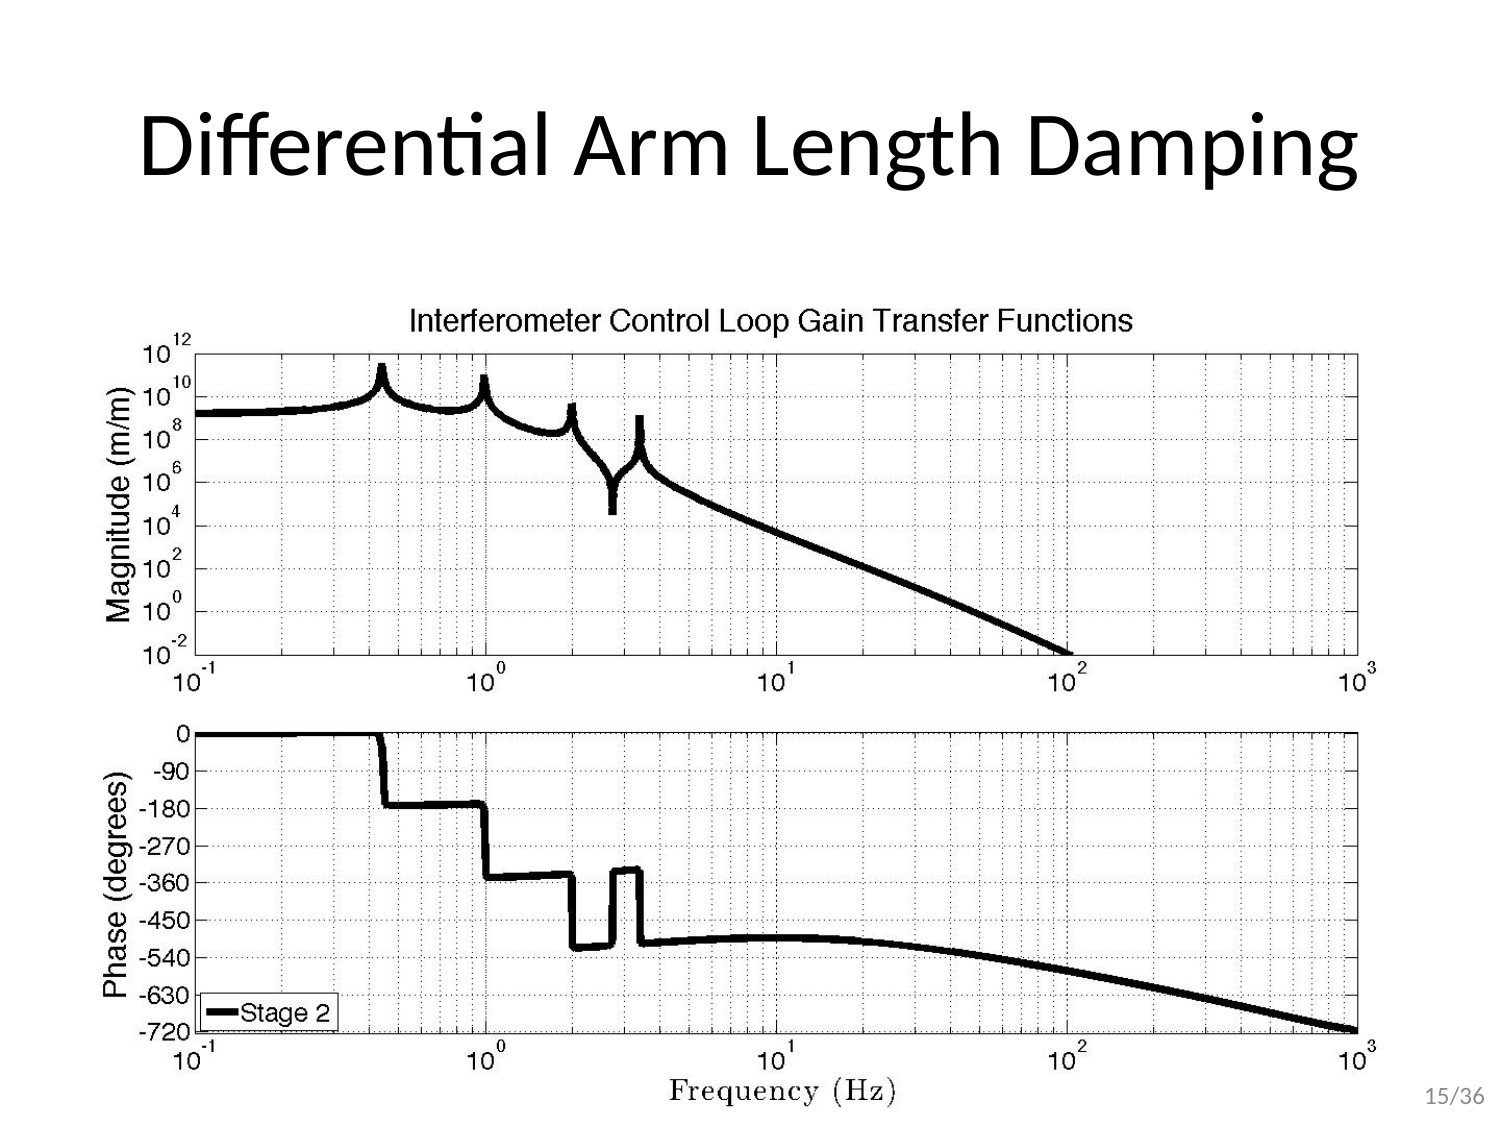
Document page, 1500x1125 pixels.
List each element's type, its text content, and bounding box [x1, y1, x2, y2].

picture [0, 291, 1500, 1125]
title Differential Arm Length Damping [75, 45, 1425, 233]
